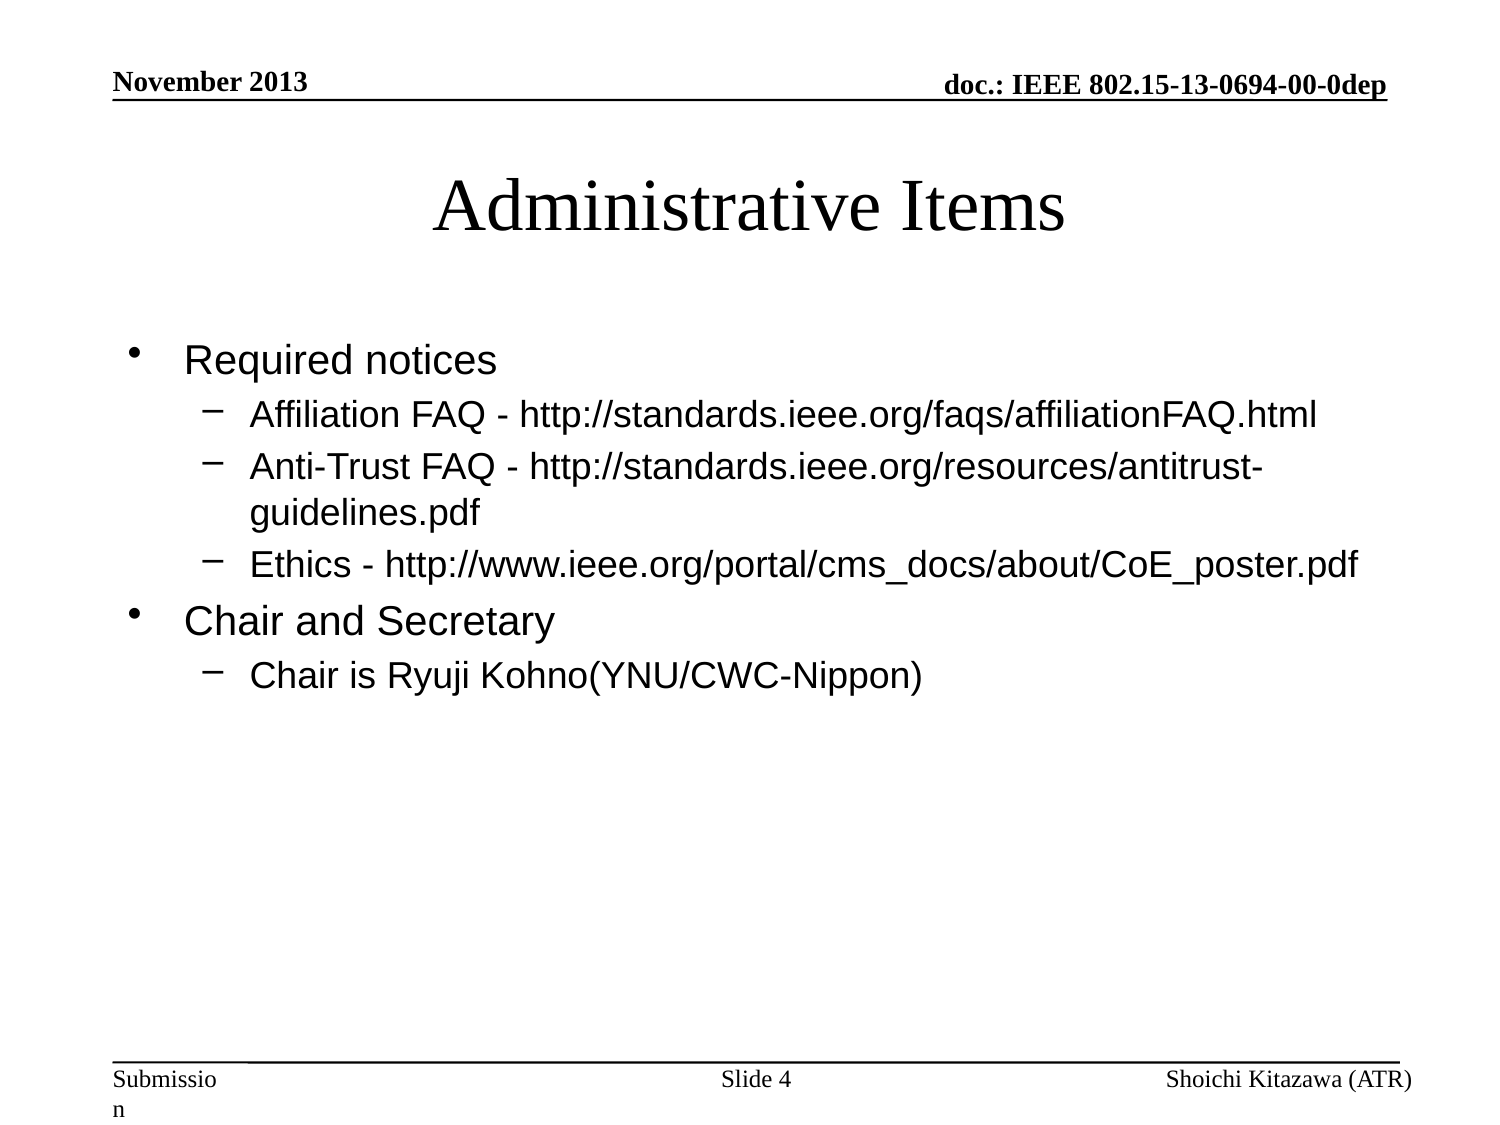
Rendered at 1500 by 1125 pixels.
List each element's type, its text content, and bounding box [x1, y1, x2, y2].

title Administrative Items [112, 112, 1388, 288]
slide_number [112, 62, 375, 98]
list Required notices Affiliation FAQ - http://standards.ieee.org/faqs/affiliationFAQ.html Anti-Trust FAQ - http://standards.ieee.org/resources/antitrust-guidelines.pdf Ethics - http://www.ieee.org/portal/cms_docs/about/CoE_poster.pdf Chair and Secretary Chair is Ryuji Kohno(YNU/CWC-Nippon) [112, 324, 1388, 1000]
footer Shoichi Kitazawa (ATR) [900, 1062, 1413, 1093]
slide_number Slide 4 [712, 1062, 800, 1093]
